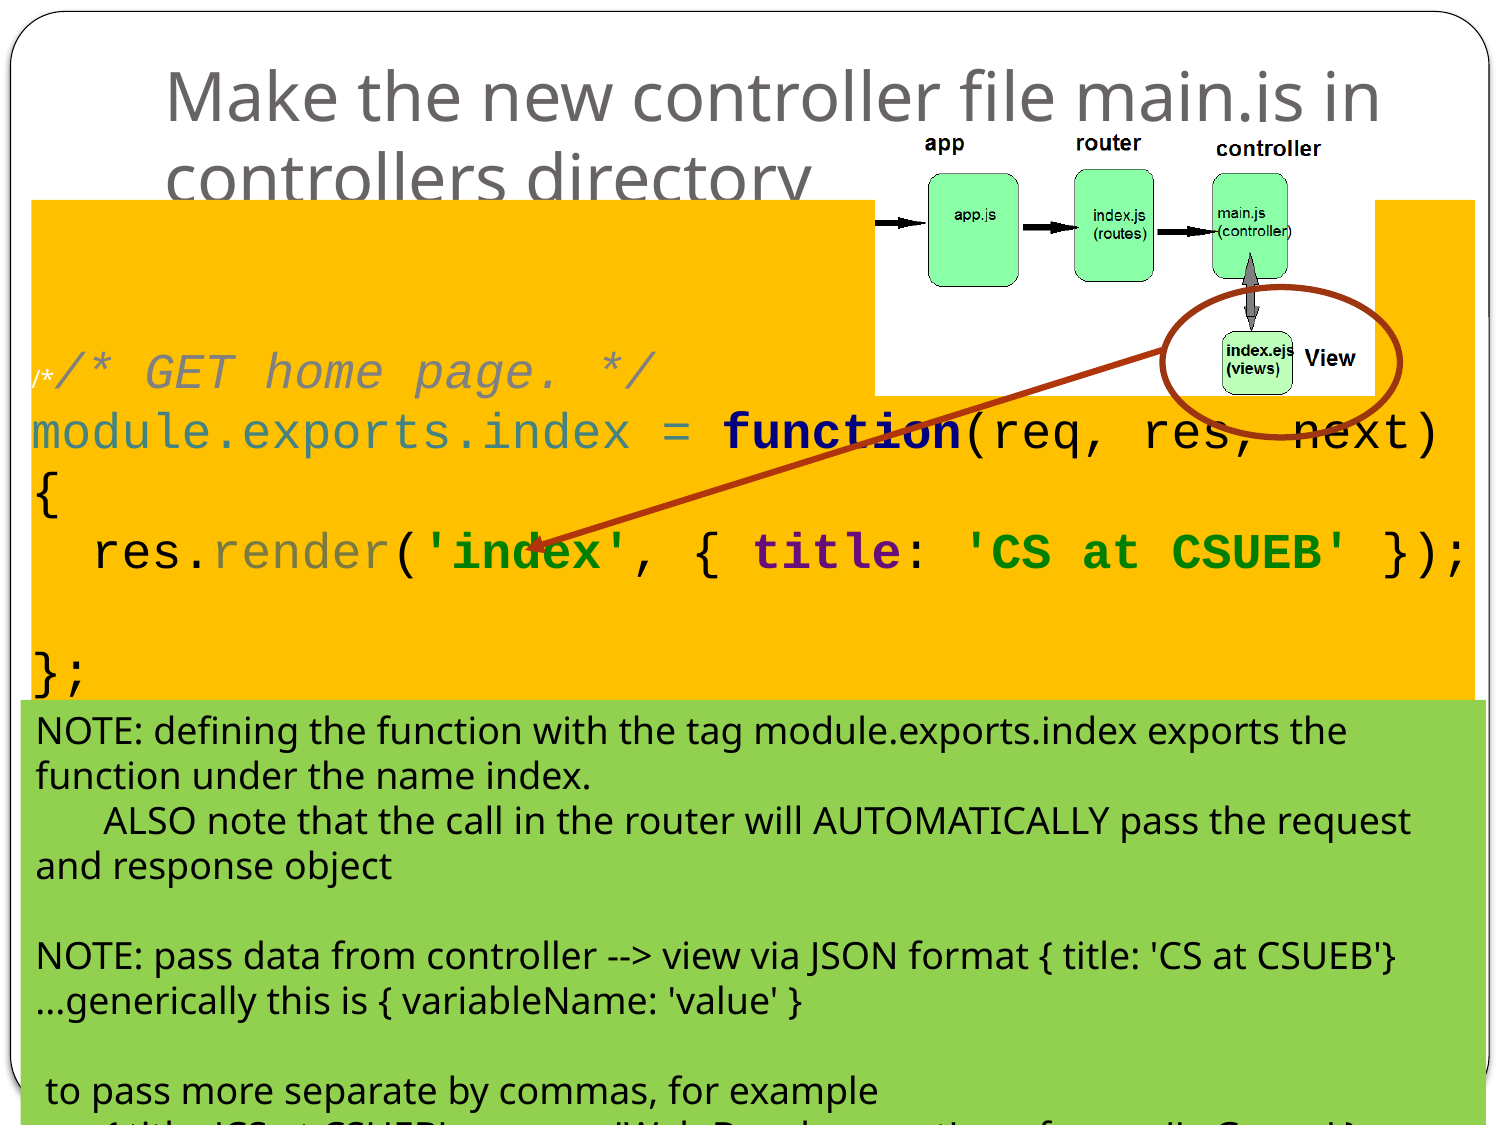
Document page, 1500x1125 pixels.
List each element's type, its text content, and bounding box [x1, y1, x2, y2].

text_box NOTE: defining the function with the tag module.exports.index exports the function under the name index. ALSO note that the call in the router will AUTOMATICALLY pass the request and response object NOTE: pass data from controller --> view via JSON format { title: 'CS at CSUEB'} ...generically this is { variableName: 'value' } to pass more separate by commas, for example { title: 'CS at CSUEB' , course: 'Web Development', professor: 'L. Grewe' } [20, 699, 1486, 1125]
text_box [1180, 321, 1401, 439]
picture [874, 121, 1376, 396]
list /*/* GET home page. */ module.exports.index = function(req, res, next) { res.render('index', { title: 'CS at CSUEB' }); }; [31, 199, 1475, 699]
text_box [524, 349, 1163, 551]
title Make the new controller file main.js in controllers directory [150, 45, 1425, 199]
